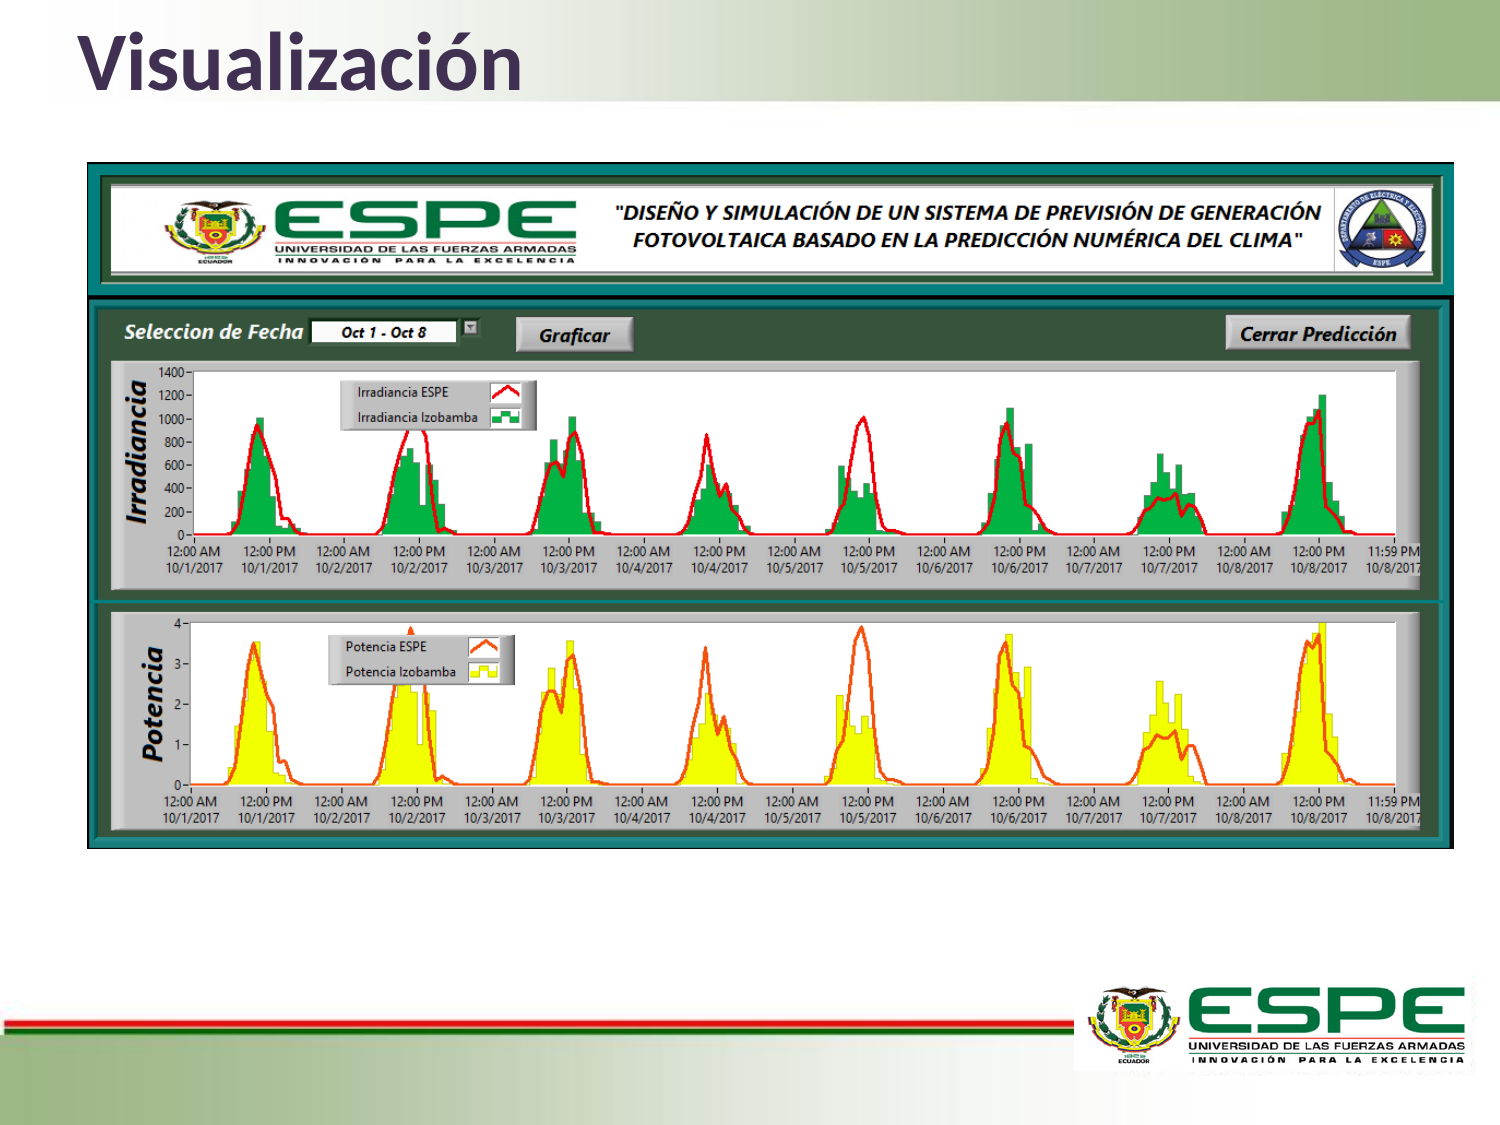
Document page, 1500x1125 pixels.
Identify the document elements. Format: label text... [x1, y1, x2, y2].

picture [0, 0, 1500, 1125]
text_box Visualización [62, 0, 1188, 75]
